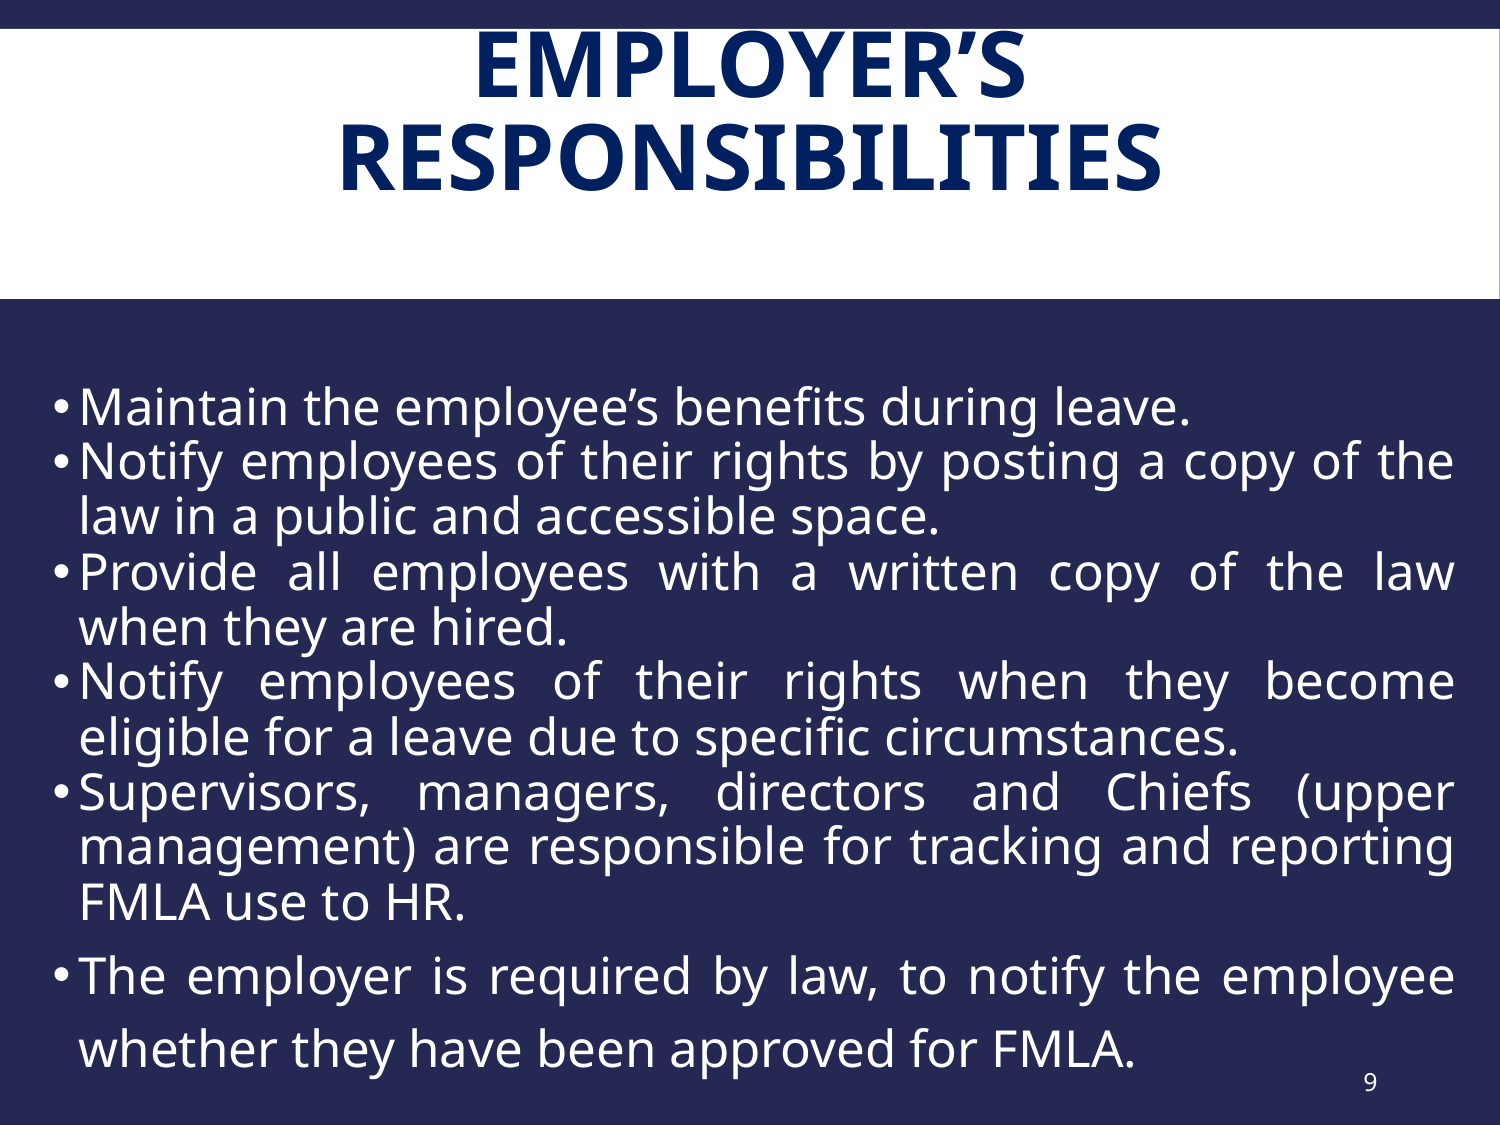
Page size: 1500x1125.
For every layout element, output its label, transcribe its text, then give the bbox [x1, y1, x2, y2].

slide_number 9 [1355, 1053, 1473, 1114]
list Maintain the employee’s benefits during leave. Notify employees of their rights by posting a copy of the law in a public and accessible space. Provide all employees with a written copy of the law when they are hired. Notify employees of their rights when they become eligible for a leave due to specific circumstances. Supervisors, managers, directors and Chiefs (upper management) are responsible for tracking and reporting FMLA use to HR. The employer is required by law, to notify the employee whether they have been approved for FMLA. [37, 312, 1473, 1100]
title Employer’s responsibilities [52, 29, 1448, 217]
